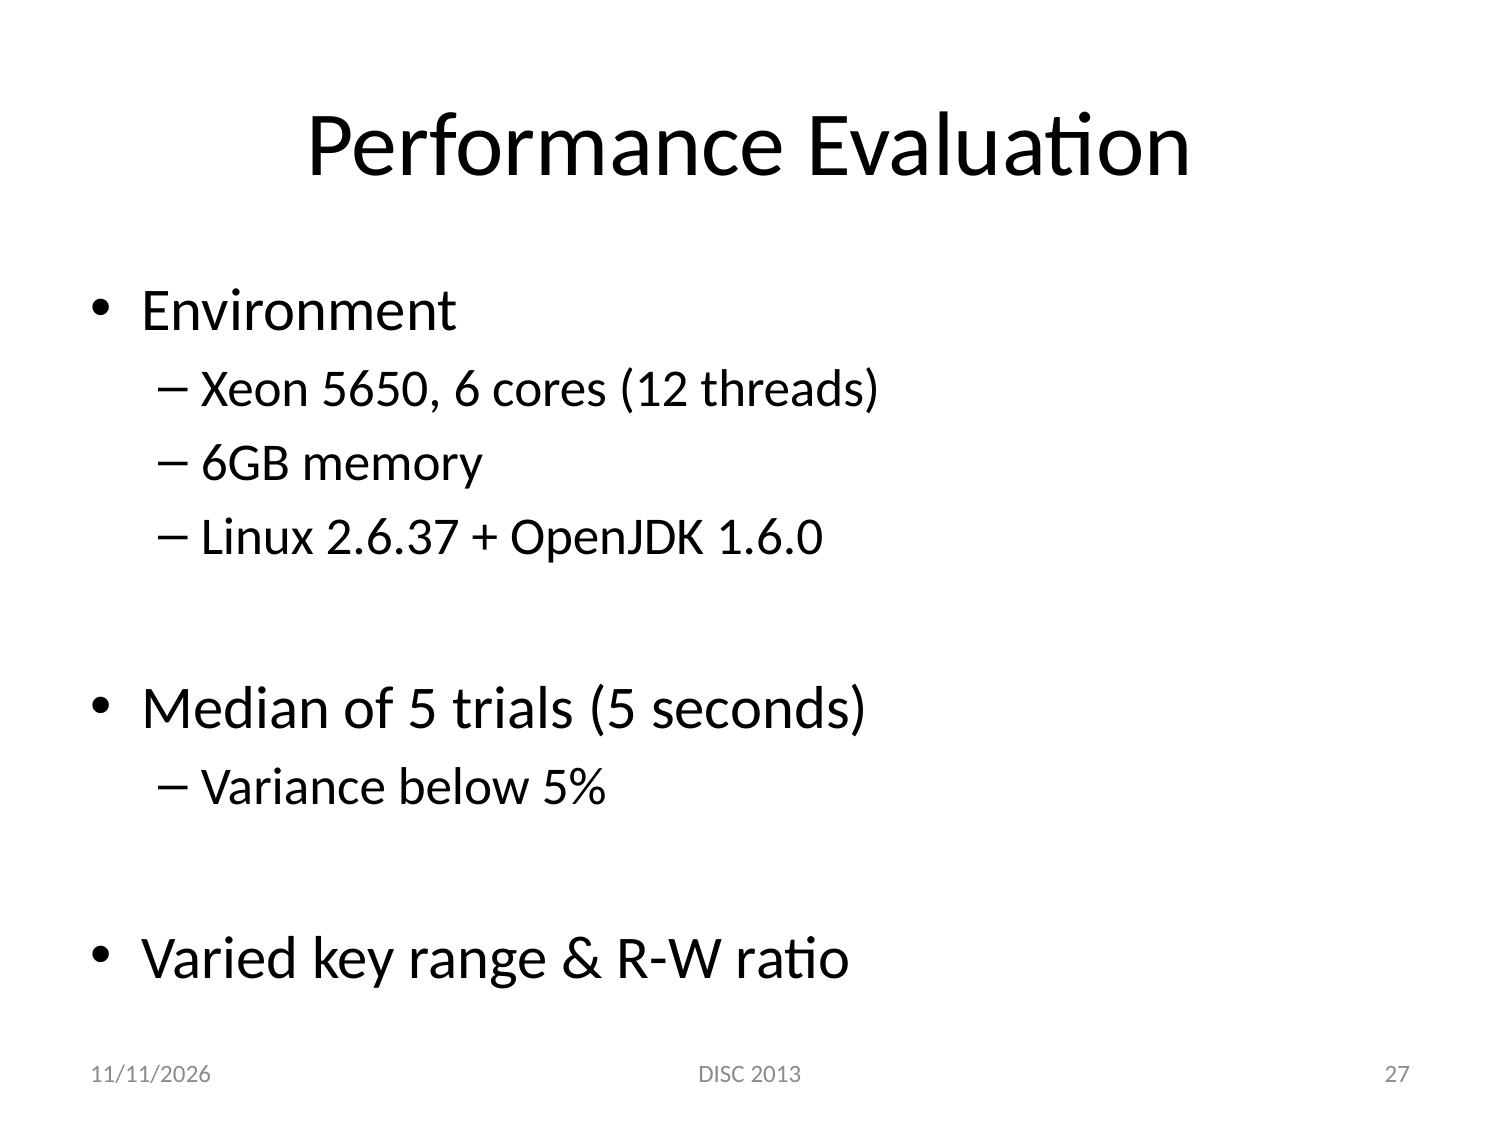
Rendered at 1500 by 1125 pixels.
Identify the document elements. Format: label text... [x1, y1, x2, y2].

footer DISC 2013 [512, 1042, 988, 1103]
slide_number 27 [1074, 1042, 1425, 1103]
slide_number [75, 1042, 425, 1103]
list Environment Xeon 5650, 6 cores (12 threads) 6GB memory Linux 2.6.37 + OpenJDK 1.6.0 Median of 5 trials (5 seconds) Variance below 5% Varied key range & R-W ratio [75, 262, 1425, 1005]
title Performance Evaluation [75, 45, 1425, 233]
